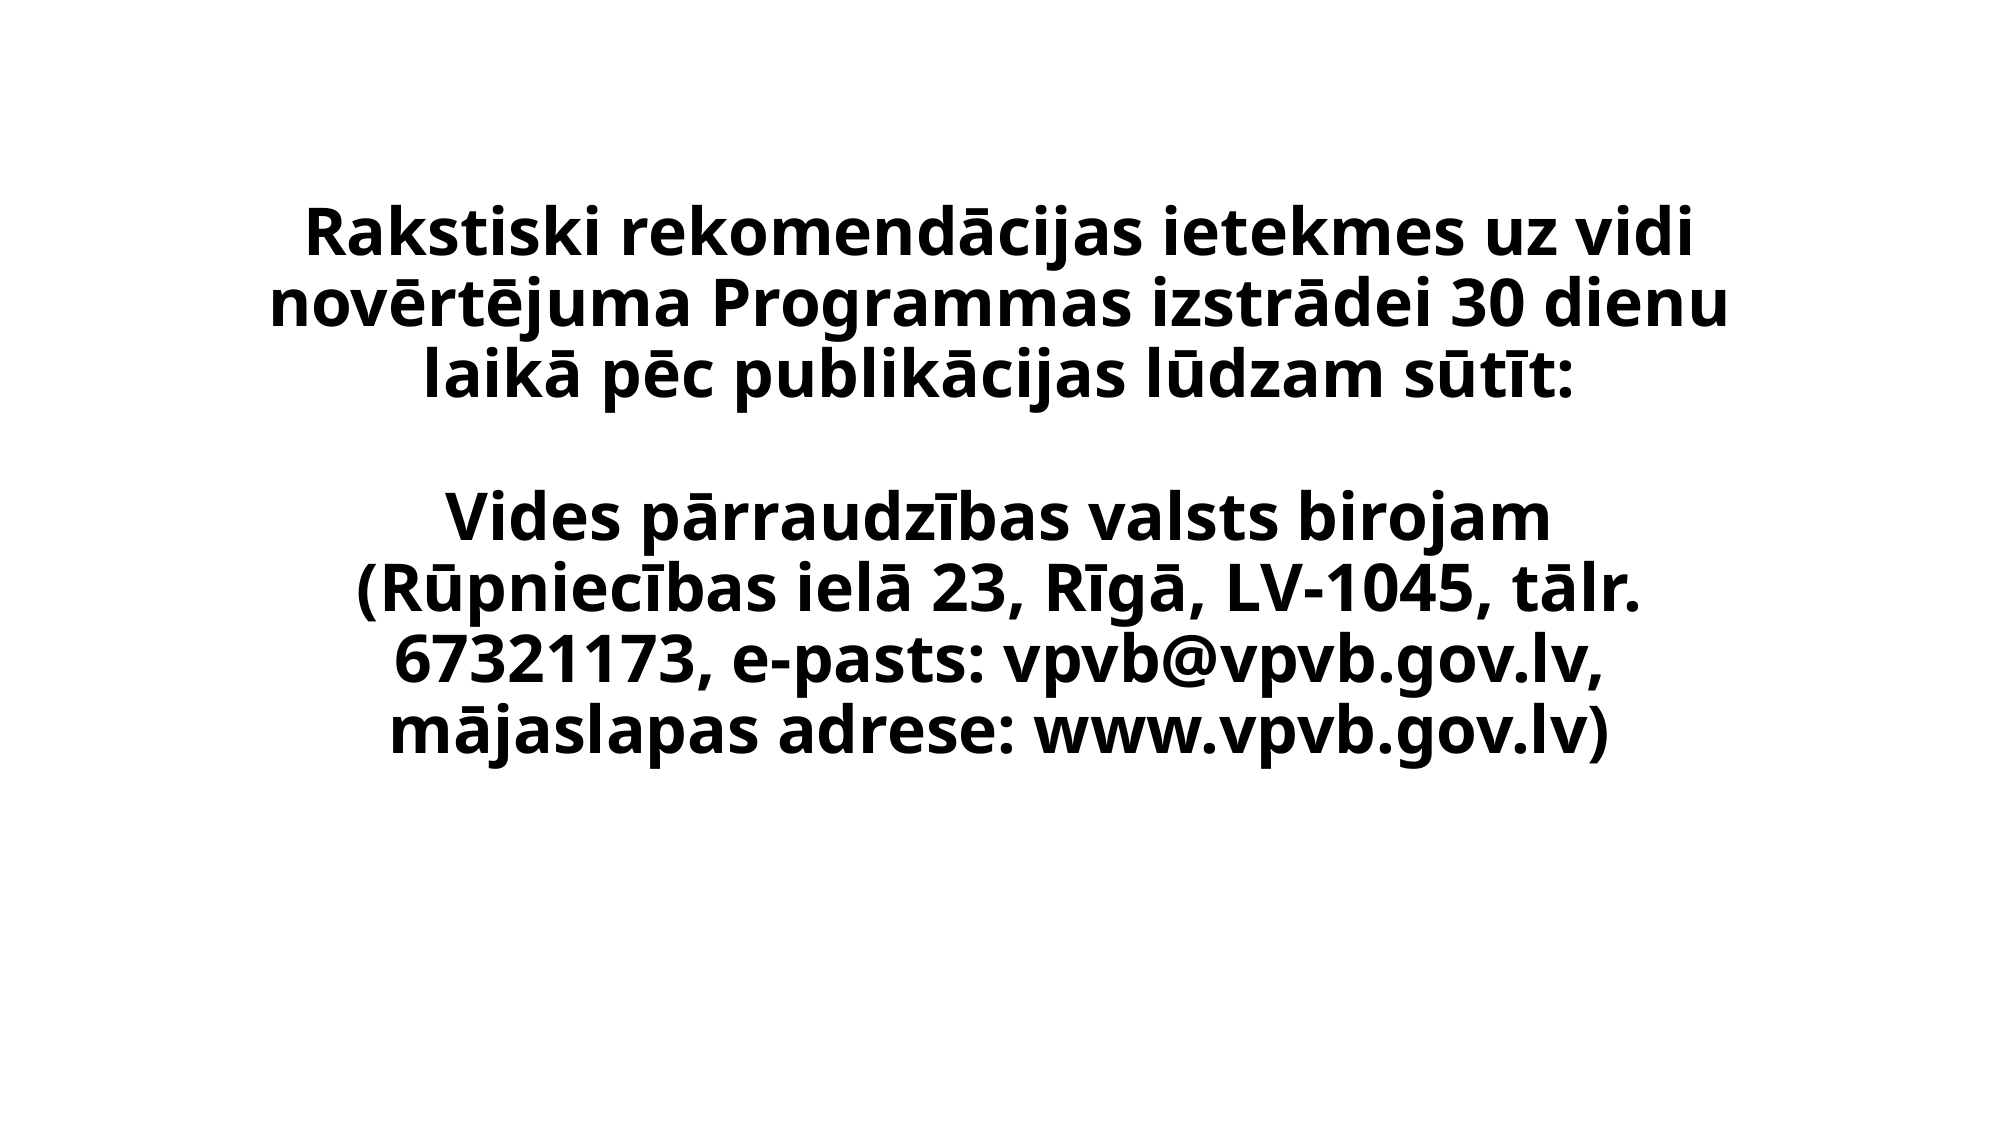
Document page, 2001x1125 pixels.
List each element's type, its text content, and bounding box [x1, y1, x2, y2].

title Rakstiski rekomendācijas ietekmes uz vidi novērtējuma Programmas izstrādei 30 dienu laikā pēc publikācijas lūdzam sūtīt: Vides pārraudzības valsts birojam (Rūpniecības ielā 23, Rīgā, LV-1045, tālr. 67321173, e-pasts: vpvb@vpvb.gov.lv, mājaslapas adrese: www.vpvb.gov.lv) [249, 46, 1750, 953]
